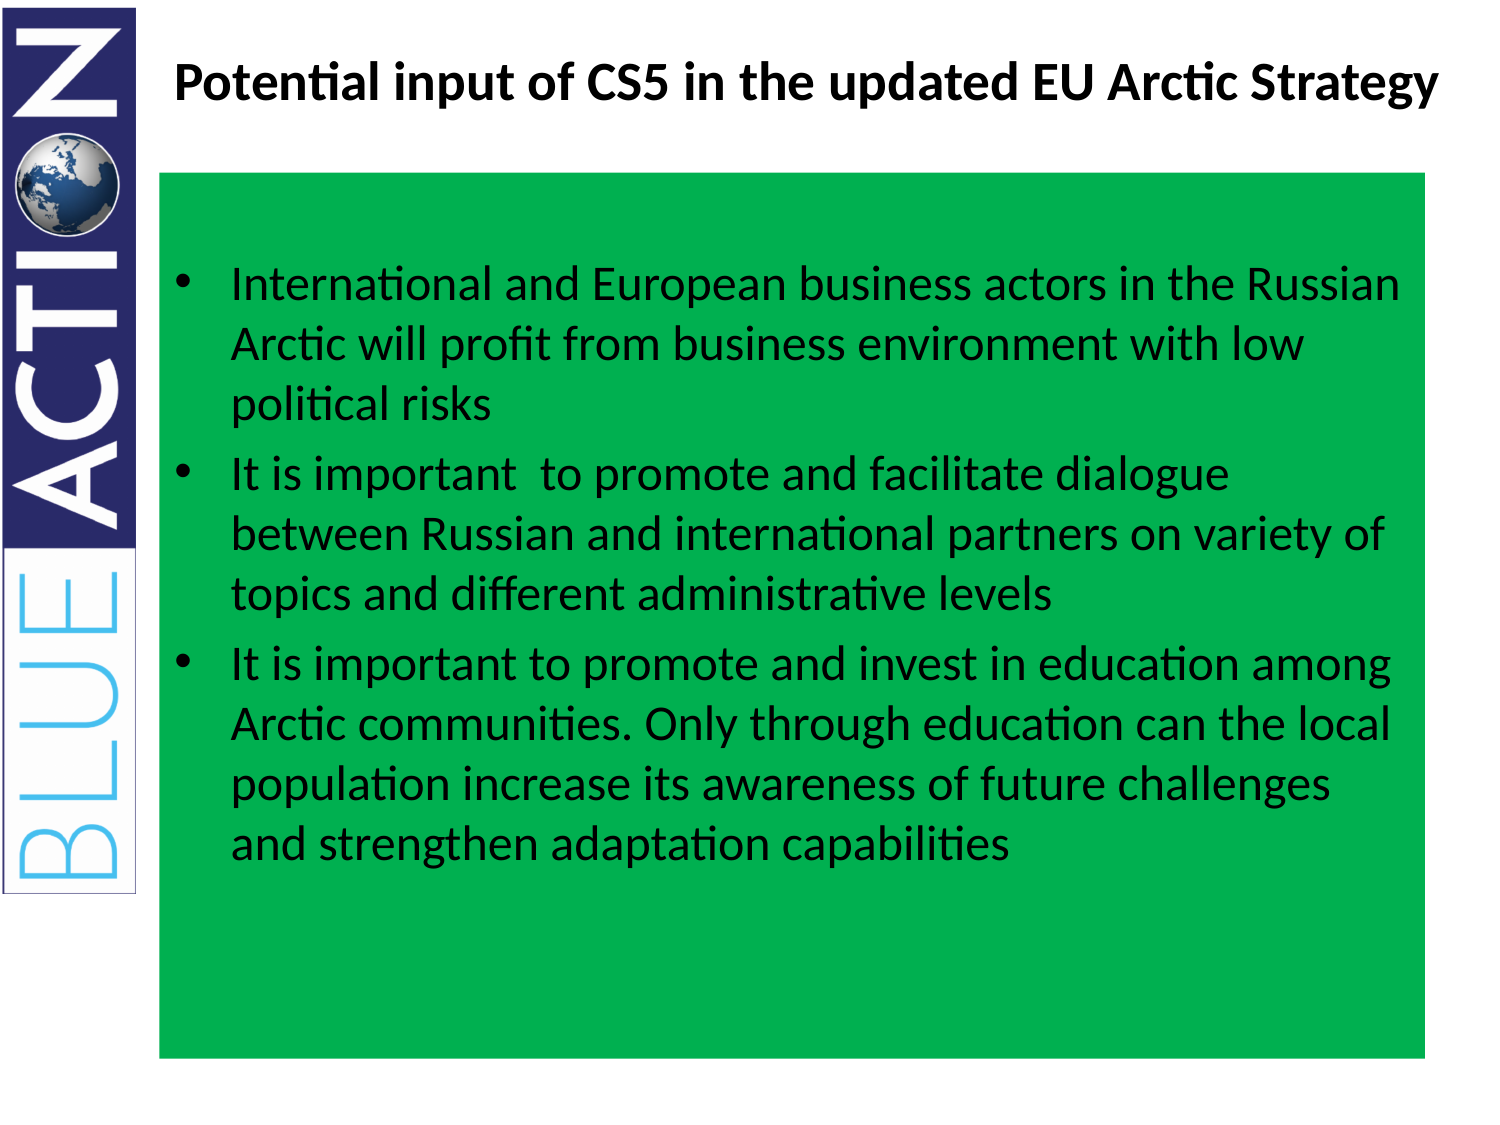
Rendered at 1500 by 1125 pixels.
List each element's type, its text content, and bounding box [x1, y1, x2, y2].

list International and European business actors in the Russian Arctic will profit from business environment with low political risks It is important to promote and facilitate dialogue between Russian and international partners on variety of topics and different administrative levels It is important to promote and invest in education among Arctic communities. Only through education can the local population increase its awareness of future challenges and strengthen adaptation capabilities [159, 172, 1425, 1059]
title Potential input of CS5 in the updated EU Arctic Strategy [159, 7, 1483, 149]
picture [3, 8, 136, 893]
